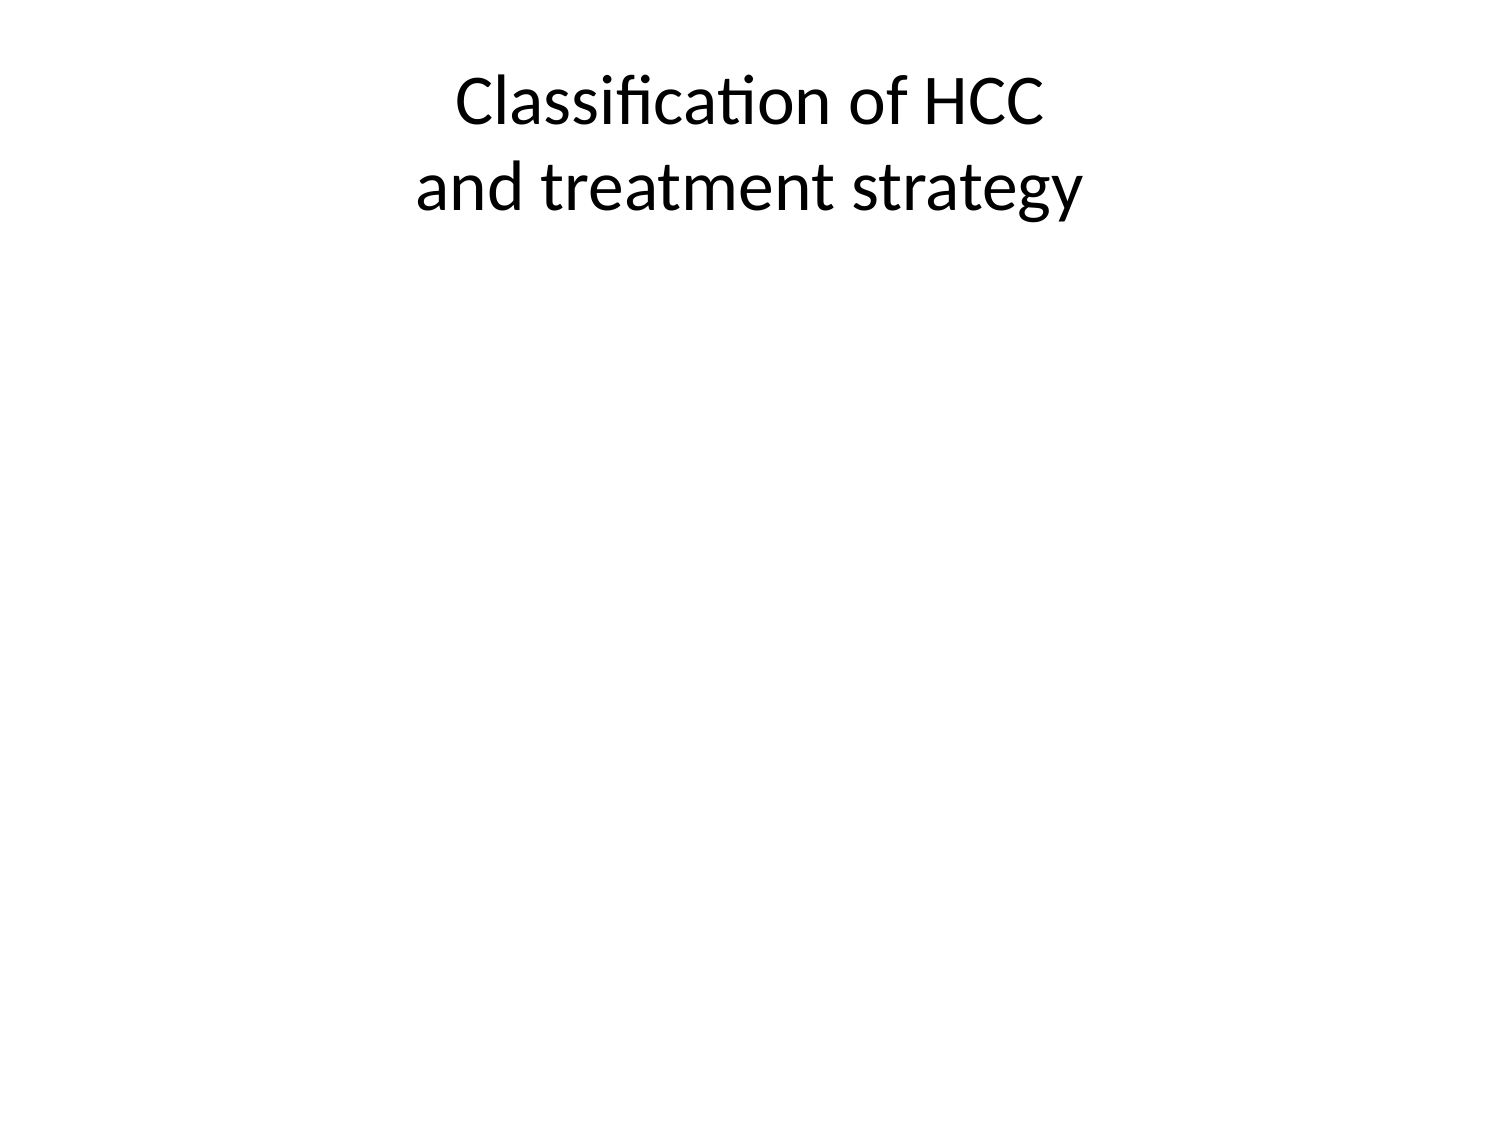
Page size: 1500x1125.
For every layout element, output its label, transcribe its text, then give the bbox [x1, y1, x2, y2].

title Classification of HCC and treatment strategy [75, 45, 1425, 233]
